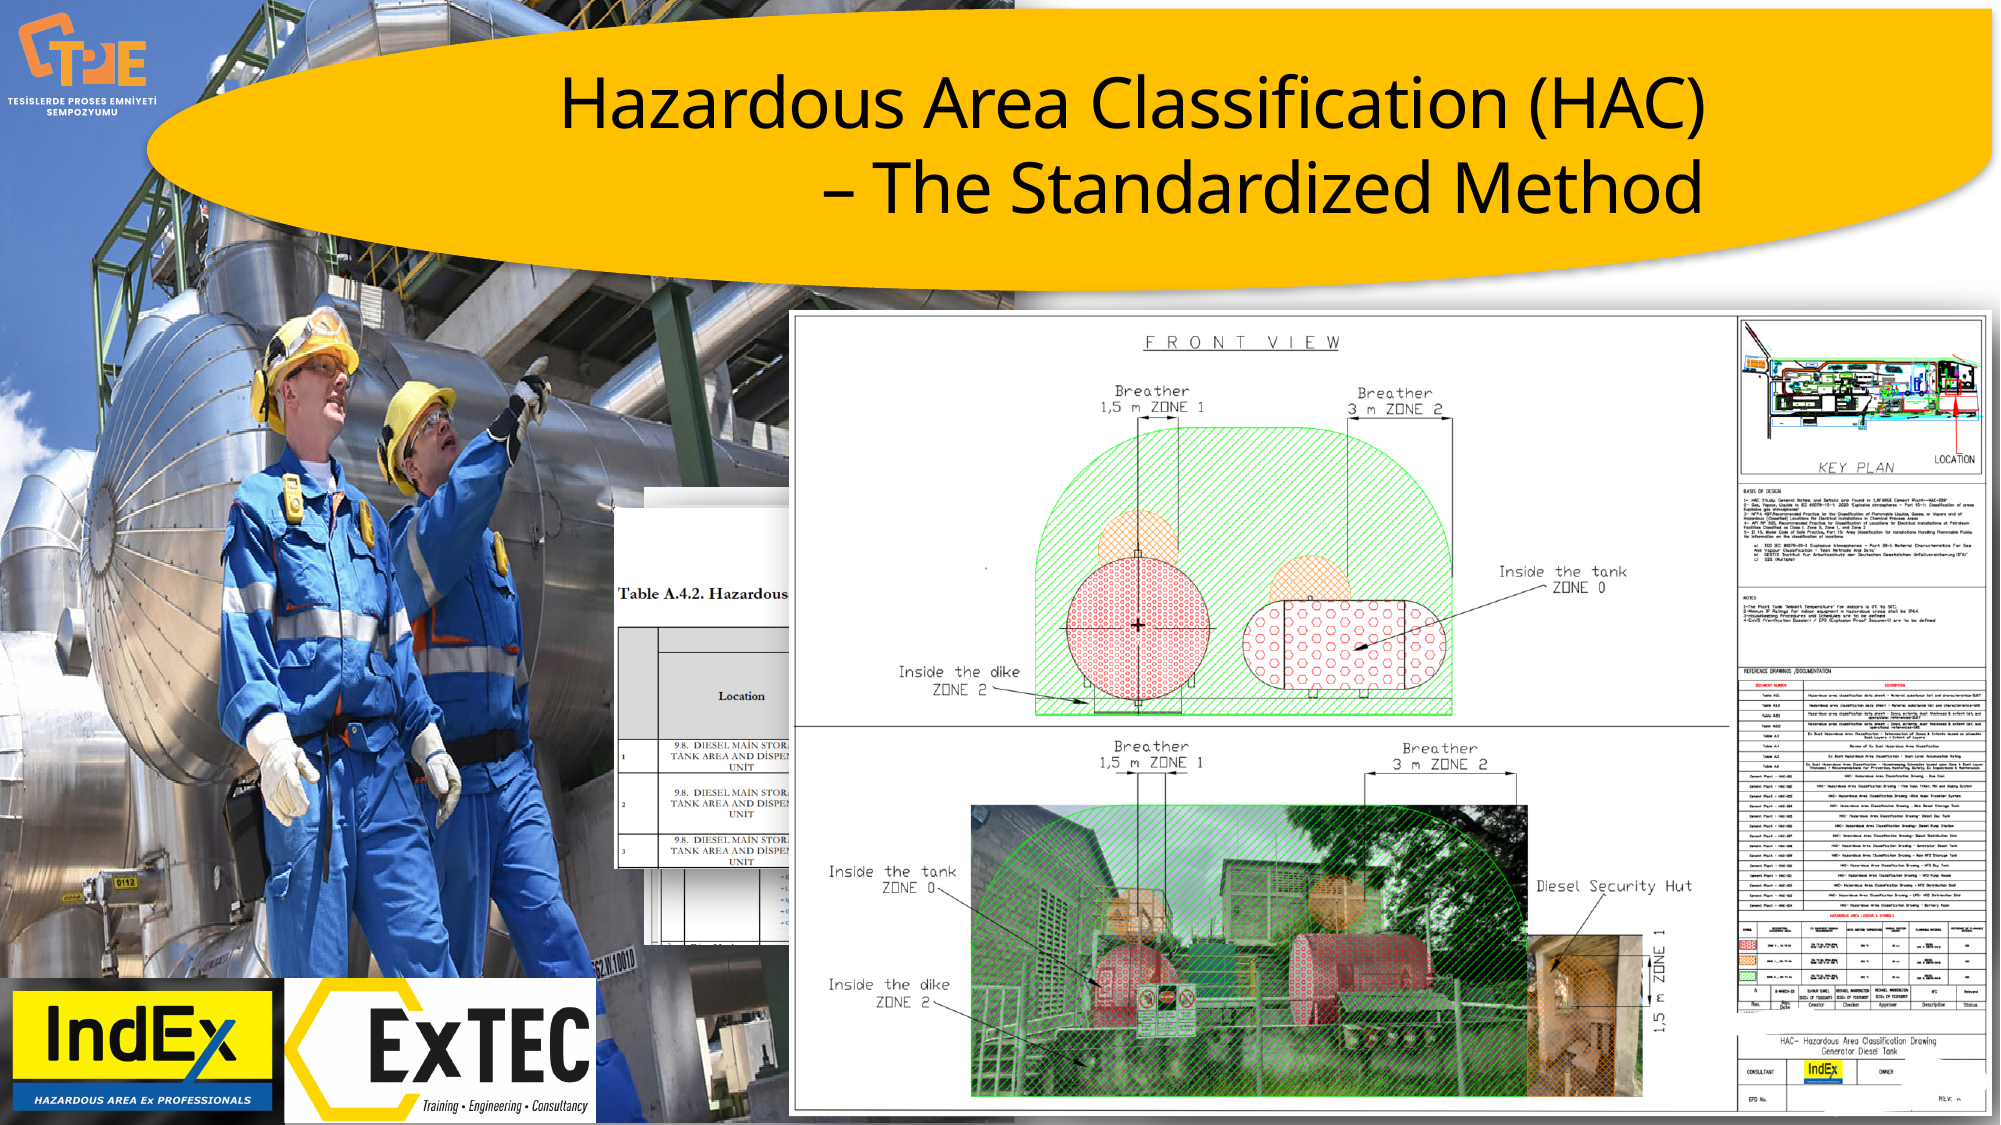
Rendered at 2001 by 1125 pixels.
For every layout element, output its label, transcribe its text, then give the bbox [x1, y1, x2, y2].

text_box Hazardous Area Classification (HAC) – The Standardized Method [1015, 8, 1992, 291]
picture [0, 0, 1992, 1125]
